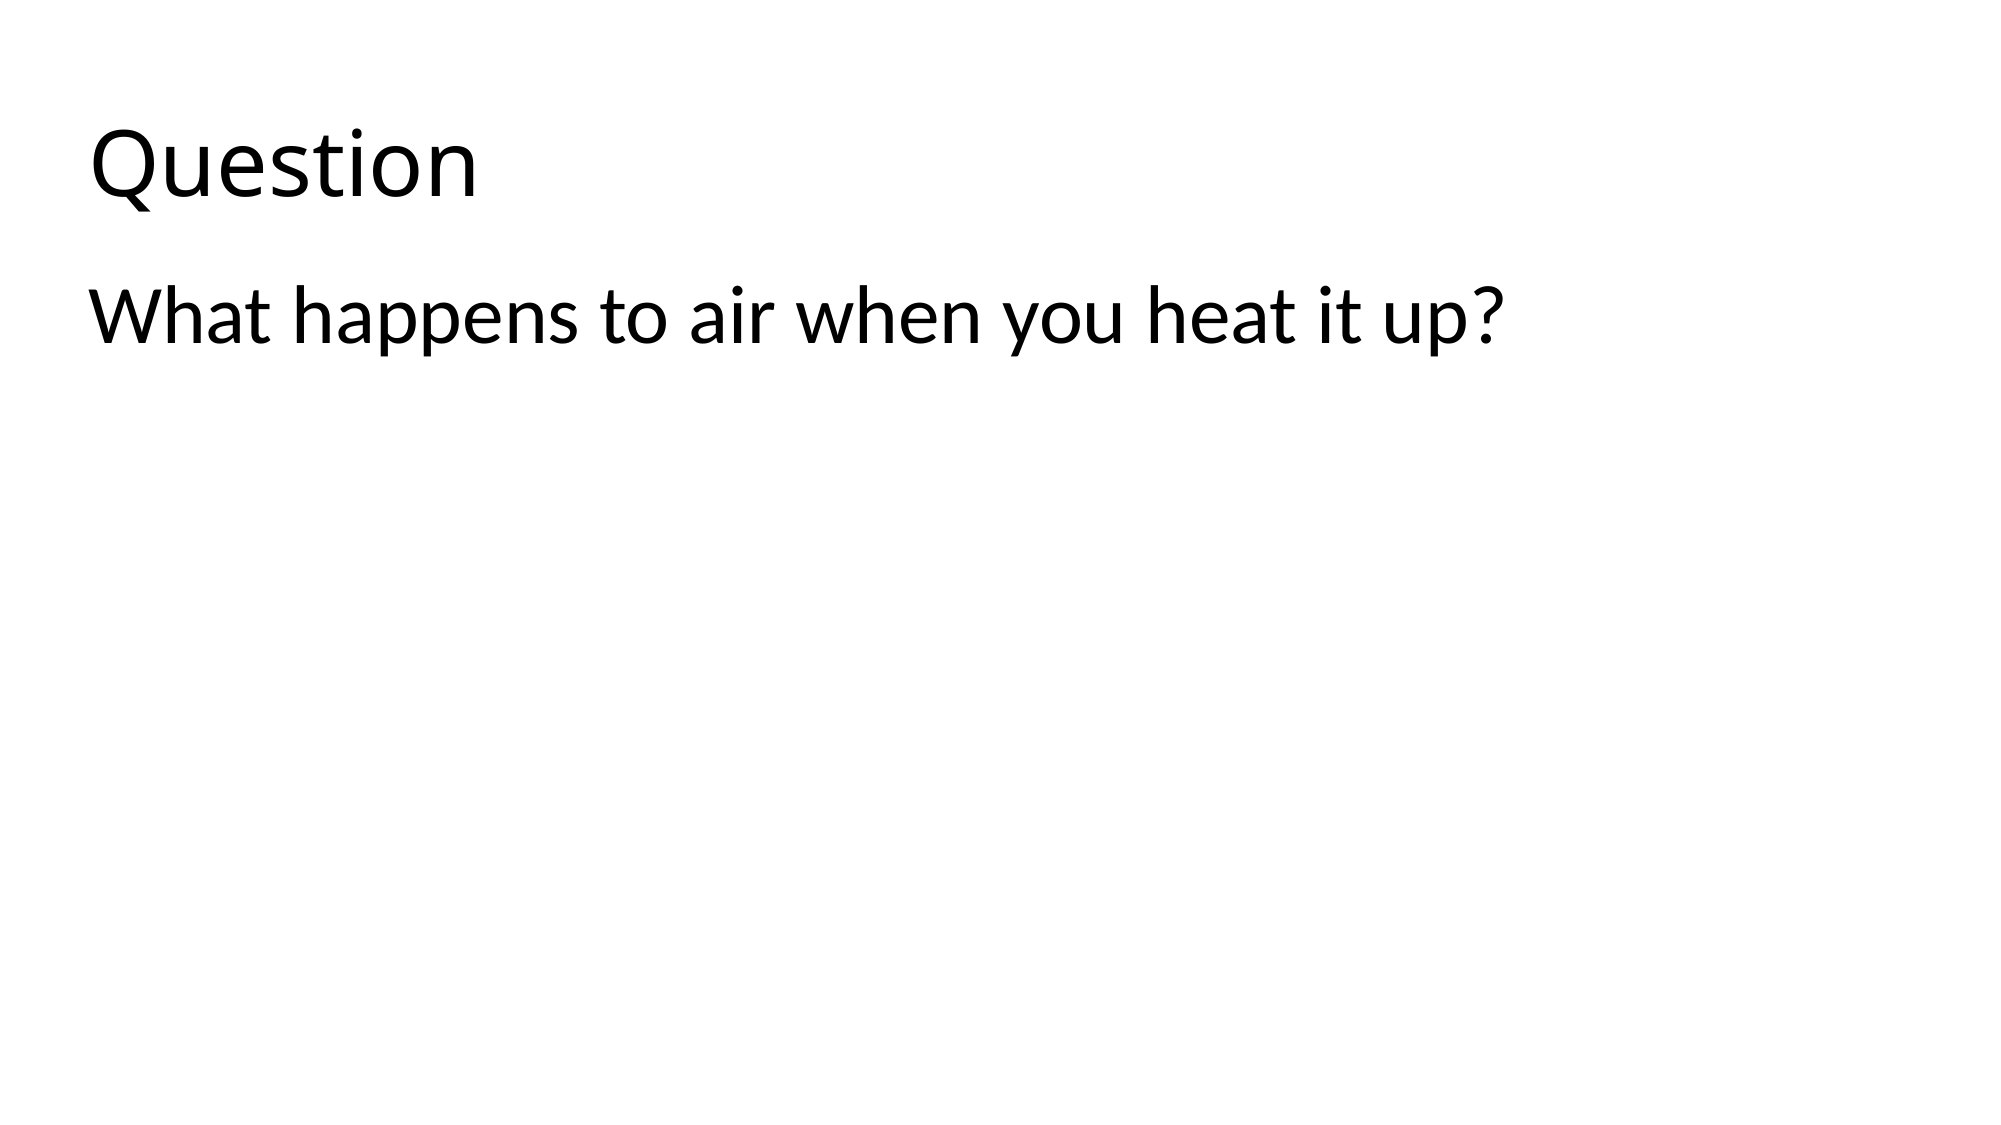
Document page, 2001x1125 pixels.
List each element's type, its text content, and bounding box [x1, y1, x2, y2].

list What happens to air when you heat it up? [68, 252, 1932, 1000]
title Question [68, 97, 1932, 223]
